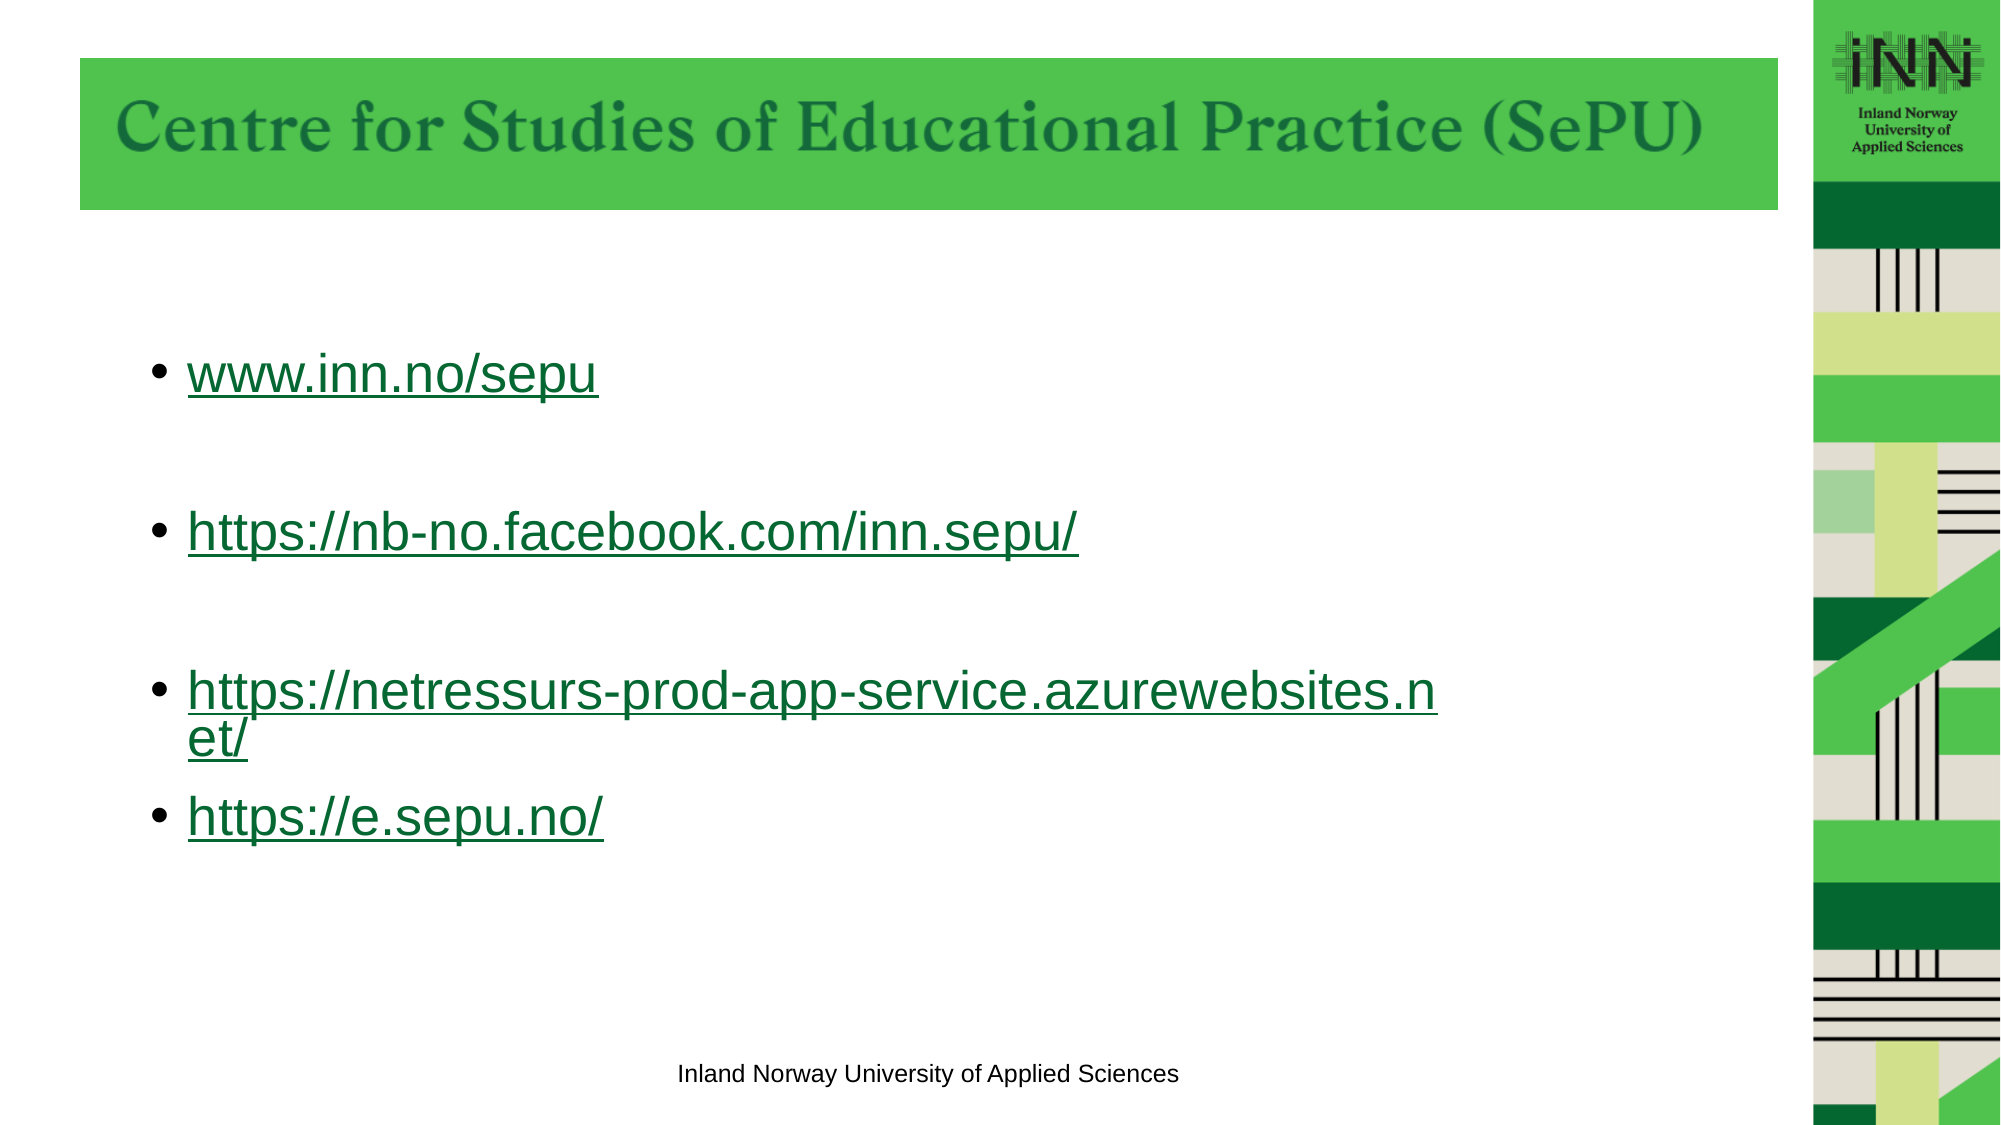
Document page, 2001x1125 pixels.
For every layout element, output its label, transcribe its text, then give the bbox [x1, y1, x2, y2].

list www.inn.no/sepu https://nb-no.facebook.com/inn.sepu/ https://netressurs-prod-app-service.azurewebsites.net/ https://e.sepu.no/ [135, 337, 1467, 991]
footer Inland Norway University of Applied Sciences [662, 738, 1278, 1125]
picture [0, 0, 2001, 1125]
